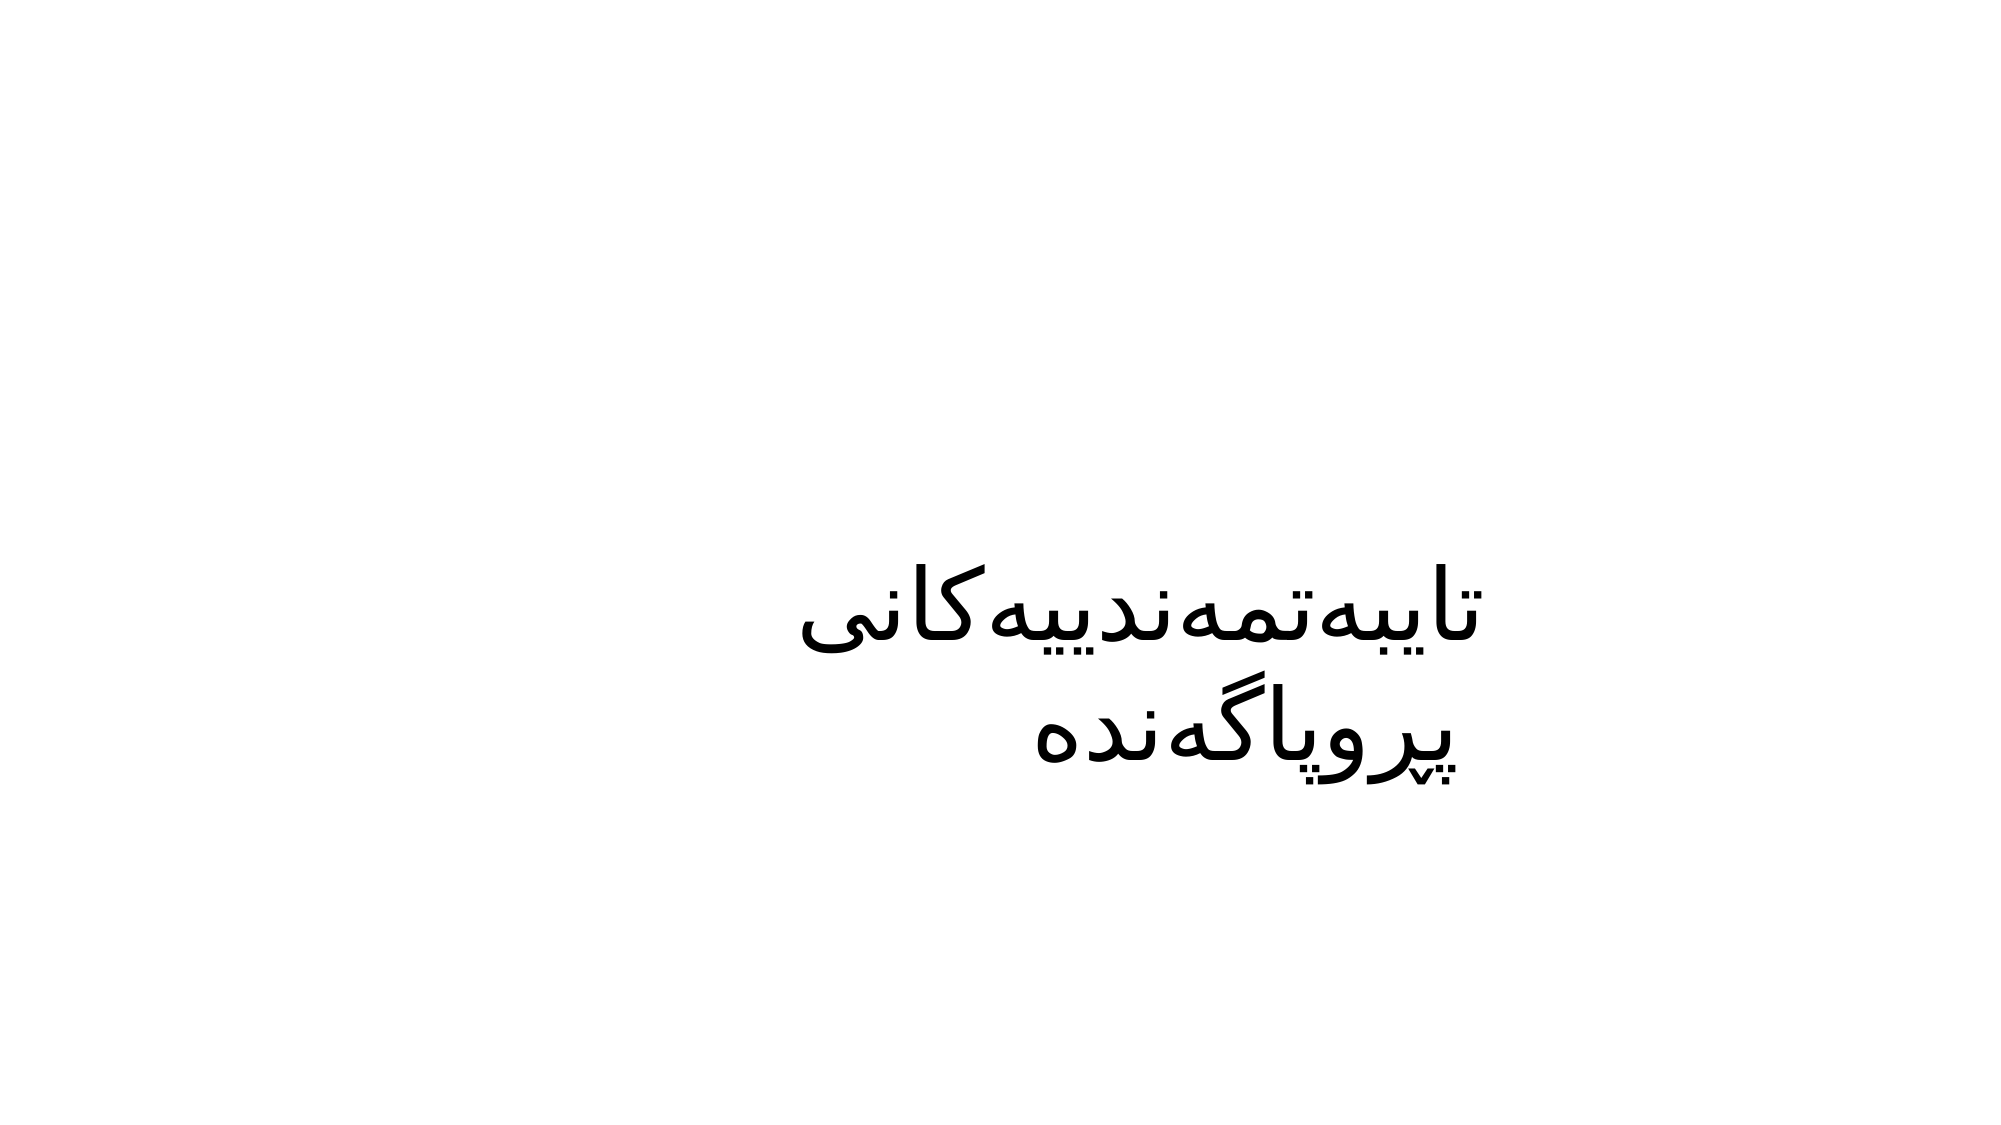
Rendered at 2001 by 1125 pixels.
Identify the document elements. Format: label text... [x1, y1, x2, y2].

text_box تایبەتمەندییەكانی پڕوپاگەندە [500, 533, 1502, 788]
